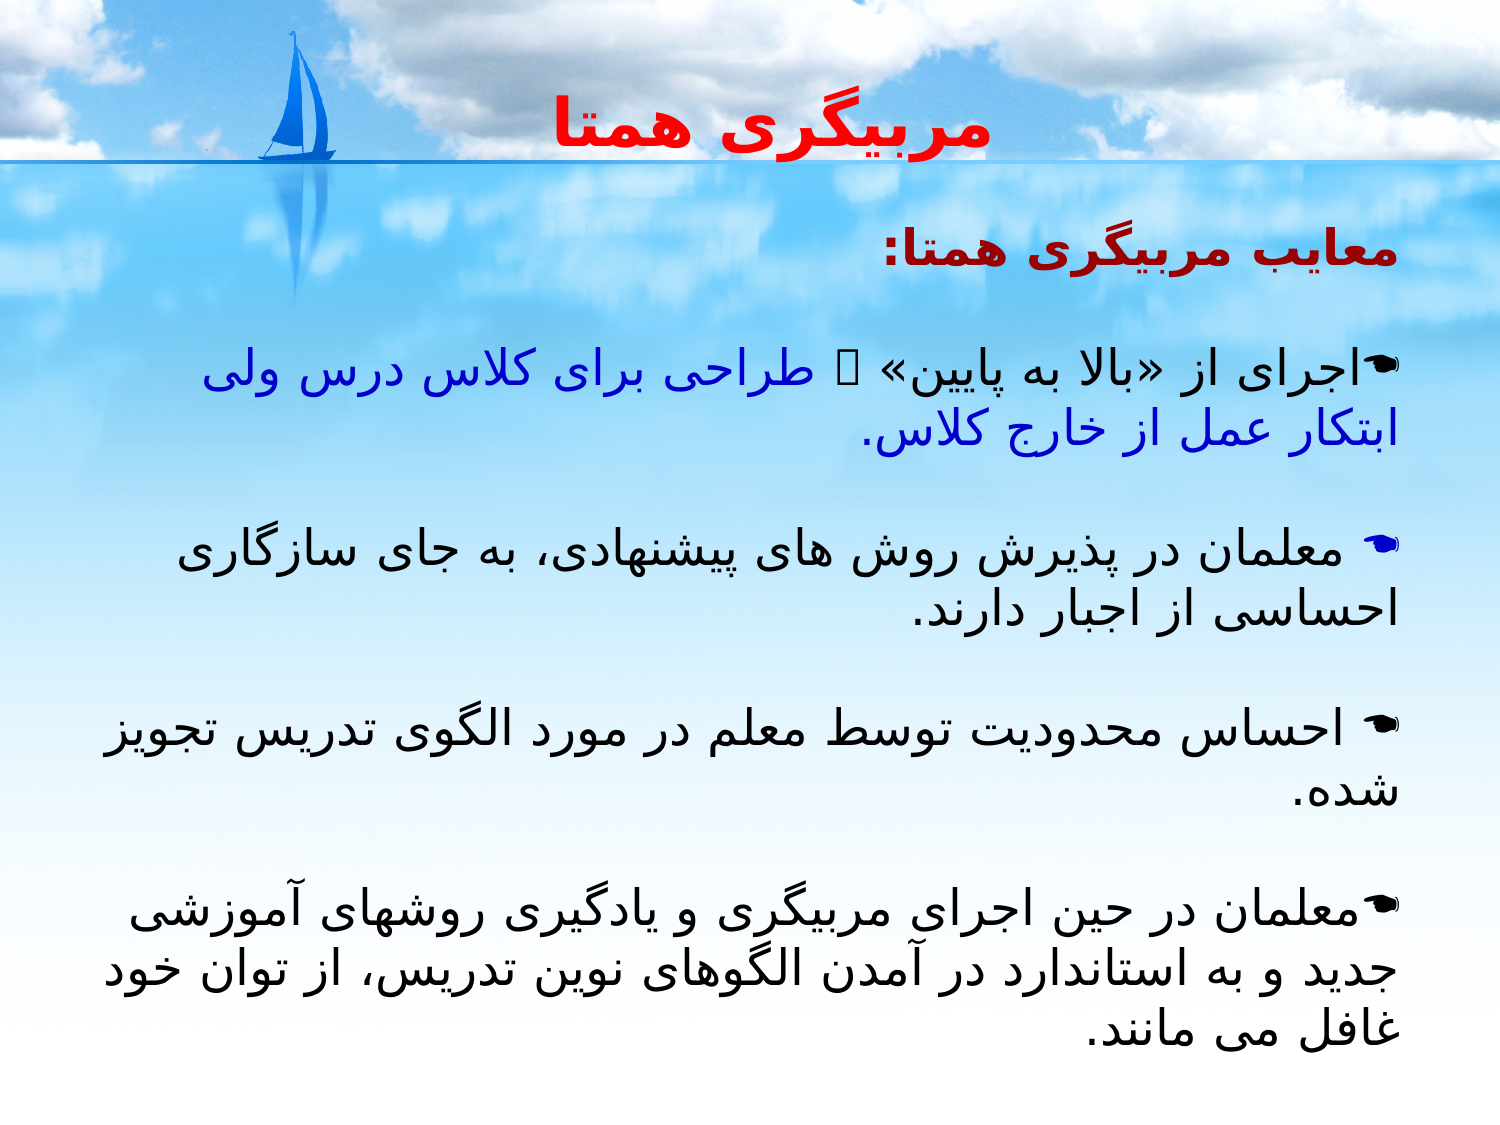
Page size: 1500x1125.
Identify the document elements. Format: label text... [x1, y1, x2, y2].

text_box معایب مربیگری همتا: اجرای از «بالا به پایین»  طراحی برای کلاس درس ولی ابتکار عمل از خارج کلاس. معلمان در پذیرش روش های پیشنهادی، به جای سازگاری احساسی از اجبار دارند. احساس محدودیت توسط معلم در مورد الگوی تدریس تجویز شده. معلمان در حین اجرای مربیگری و یادگیری روشهای آموزشی جدید و به استاندارد در آمدن الگوهای نوین تدریس، از توان خود غافل می مانند. معلمان احساس می کنند انعطاف پذیری مناسبی در روش های مرتبط وجود ندارد. معلمان می خواهند درباره کار یکدیگر ارزشیابی و قضاوت کنند. [79, 208, 1416, 1071]
picture [0, 0, 1500, 1125]
text_box مربیگری همتا [135, 30, 1411, 208]
